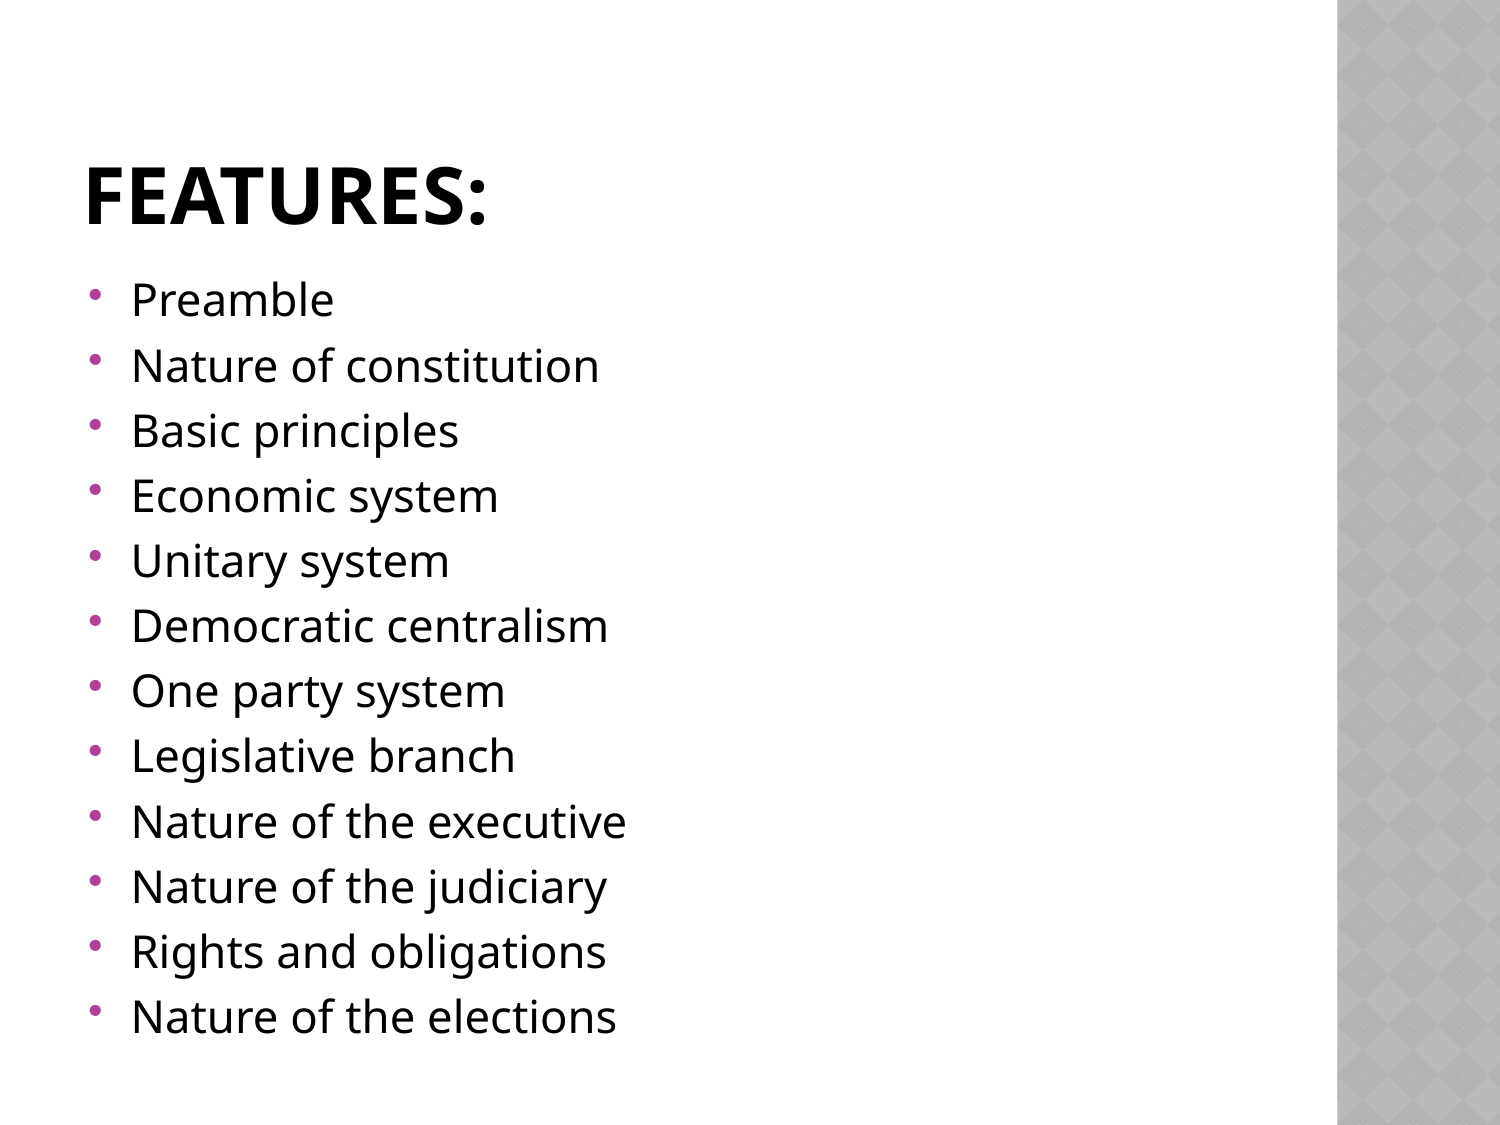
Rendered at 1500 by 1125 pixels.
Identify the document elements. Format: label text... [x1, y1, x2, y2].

title FEATURES: [75, 52, 1263, 240]
list Preamble Nature of constitution Basic principles Economic system Unitary system Democratic centralism One party system Legislative branch Nature of the executive Nature of the judiciary Rights and obligations Nature of the elections [75, 264, 1263, 1059]
